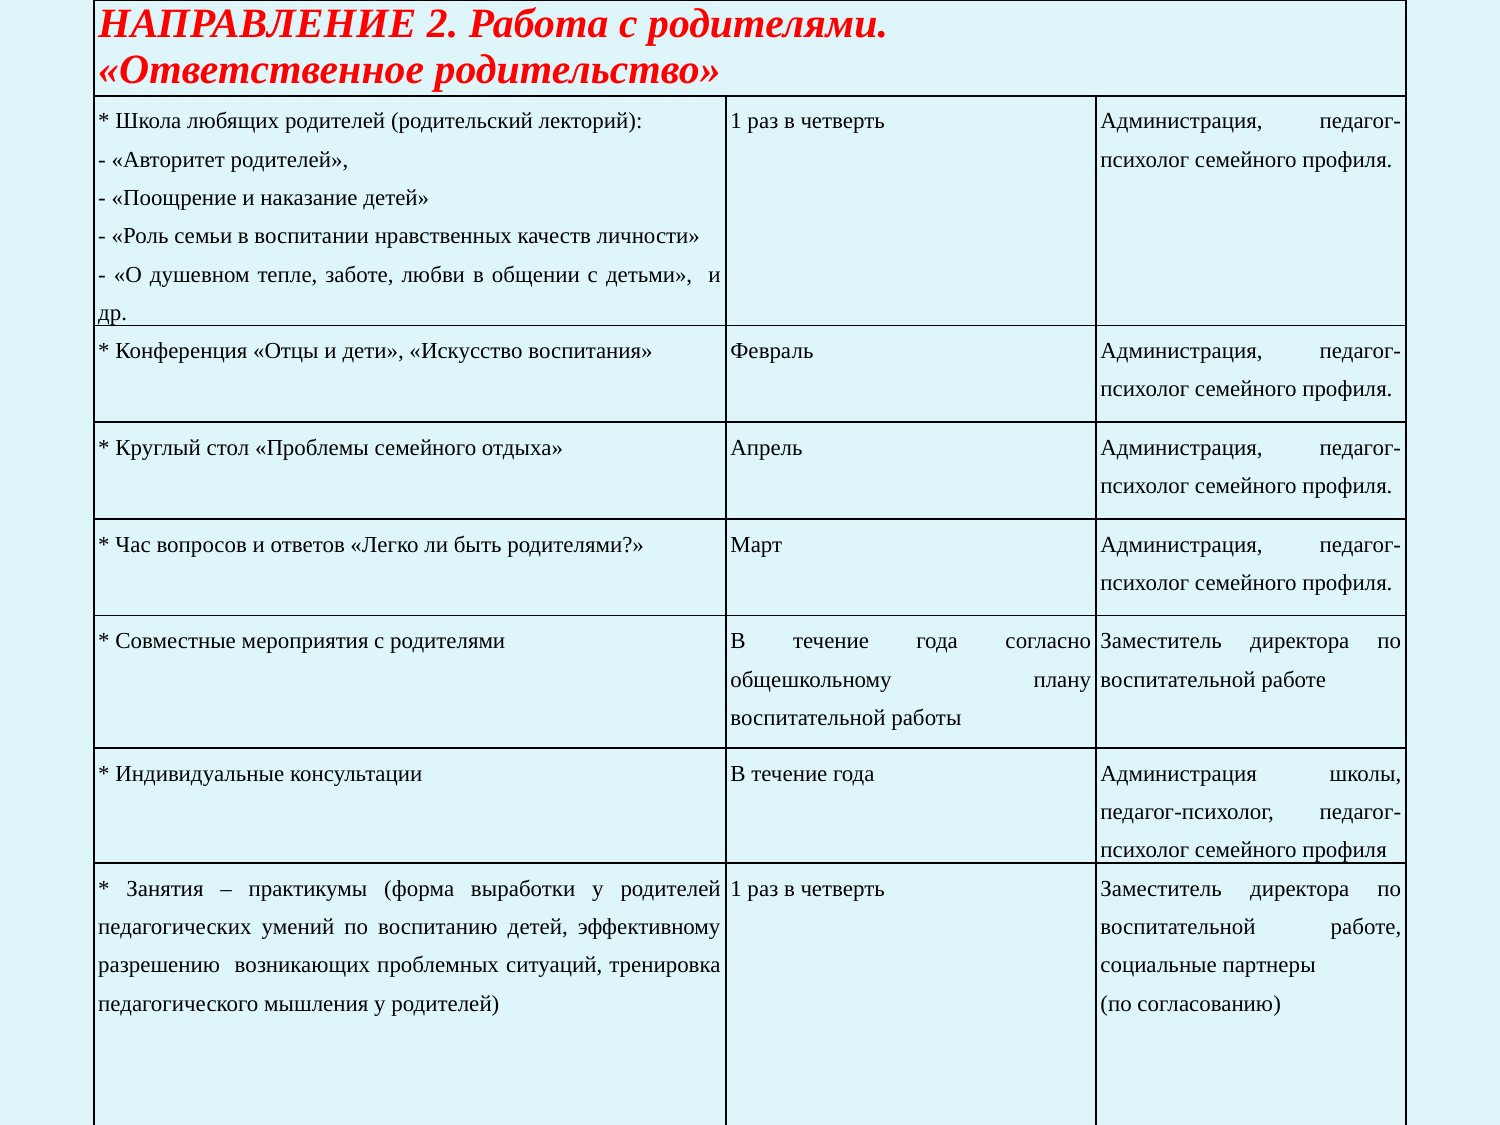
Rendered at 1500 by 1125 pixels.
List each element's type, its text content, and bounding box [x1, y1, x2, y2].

table_cell * Занятия – практикумы (форма выработки у родителей педагогических умений по воспитанию детей, эффективному разрешению возникающих проблемных ситуаций, тренировка педагогического мышления у родителей) [95, 864, 725, 1125]
table_cell * Индивидуальные консультации [95, 749, 725, 862]
table_cell * Конференция «Отцы и дети», «Искусство воспитания» [95, 326, 725, 421]
table_cell Администрация, педагог-психолог семейного профиля. [1097, 97, 1405, 325]
table_cell Февраль [727, 326, 1095, 421]
table_cell 1 раз в четверть [727, 864, 1095, 1125]
table_cell Администрация школы, педагог-психолог, педагог-психолог семейного профиля [1097, 749, 1405, 862]
table_cell Март [727, 520, 1095, 615]
table_cell * Час вопросов и ответов «Легко ли быть родителями?» [95, 520, 725, 615]
table_cell В течение года [727, 749, 1095, 862]
table_cell Апрель [727, 423, 1095, 518]
table_cell Заместитель директора по воспитательной работе [1097, 616, 1405, 747]
table_cell * Школа любящих родителей (родительский лекторий): - «Авторитет родителей», - «Поощрение и наказание детей» - «Роль семьи в воспитании нравственных качеств личности» - «О душевном тепле, заботе, любви в общении с детьми», и др. [95, 97, 725, 325]
table_cell Администрация, педагог-психолог семейного профиля. [1097, 520, 1405, 615]
table_cell * Круглый стол «Проблемы семейного отдыха» [95, 423, 725, 518]
table_cell 1 раз в четверть [727, 97, 1095, 325]
table_cell В течение года согласно общешкольному плану воспитательной работы [727, 616, 1095, 747]
table_cell Заместитель директора по воспитательной работе, социальные партнеры (по согласованию) [1097, 864, 1405, 1125]
table_cell Администрация, педагог-психолог семейного профиля. [1097, 423, 1405, 518]
table_cell Администрация, педагог-психолог семейного профиля. [1097, 326, 1405, 421]
table_cell * Совместные мероприятия с родителями [95, 616, 725, 747]
table_header НАПРАВЛЕНИЕ 2. Работа с родителями. «Ответственное родительство» [95, 1, 1405, 95]
